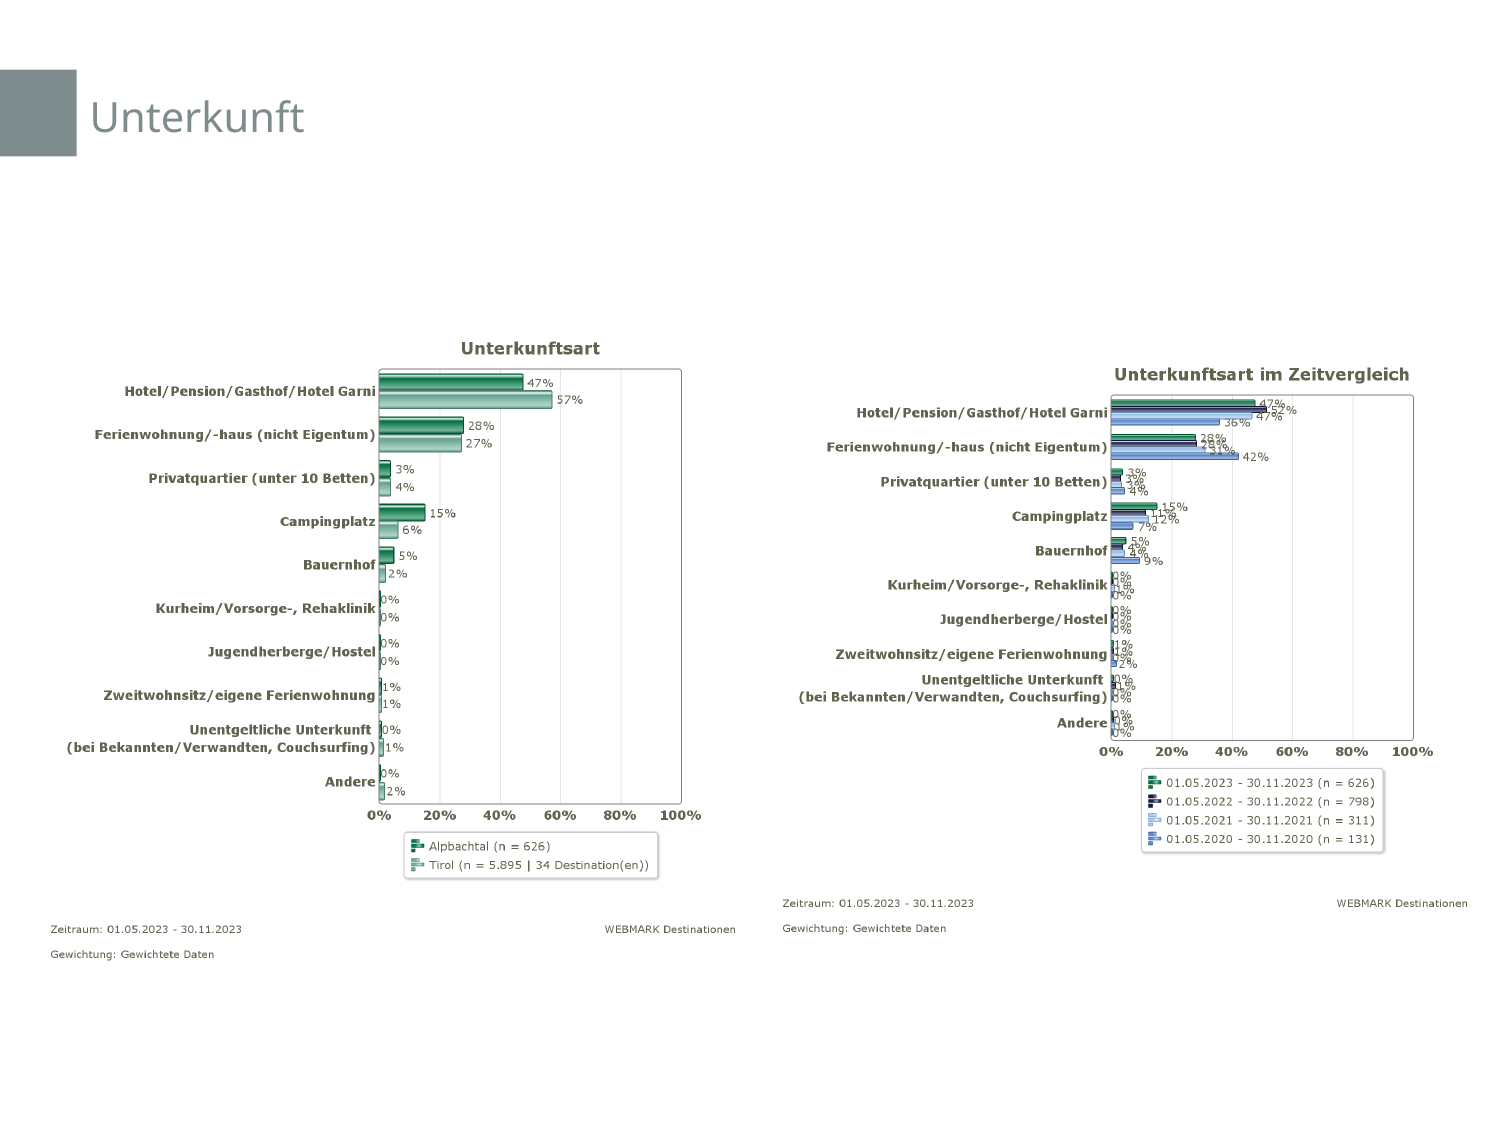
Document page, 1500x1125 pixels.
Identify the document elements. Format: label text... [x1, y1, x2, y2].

title Unterkunft [74, 57, 1412, 175]
picture [779, 328, 1471, 959]
picture [46, 302, 739, 985]
